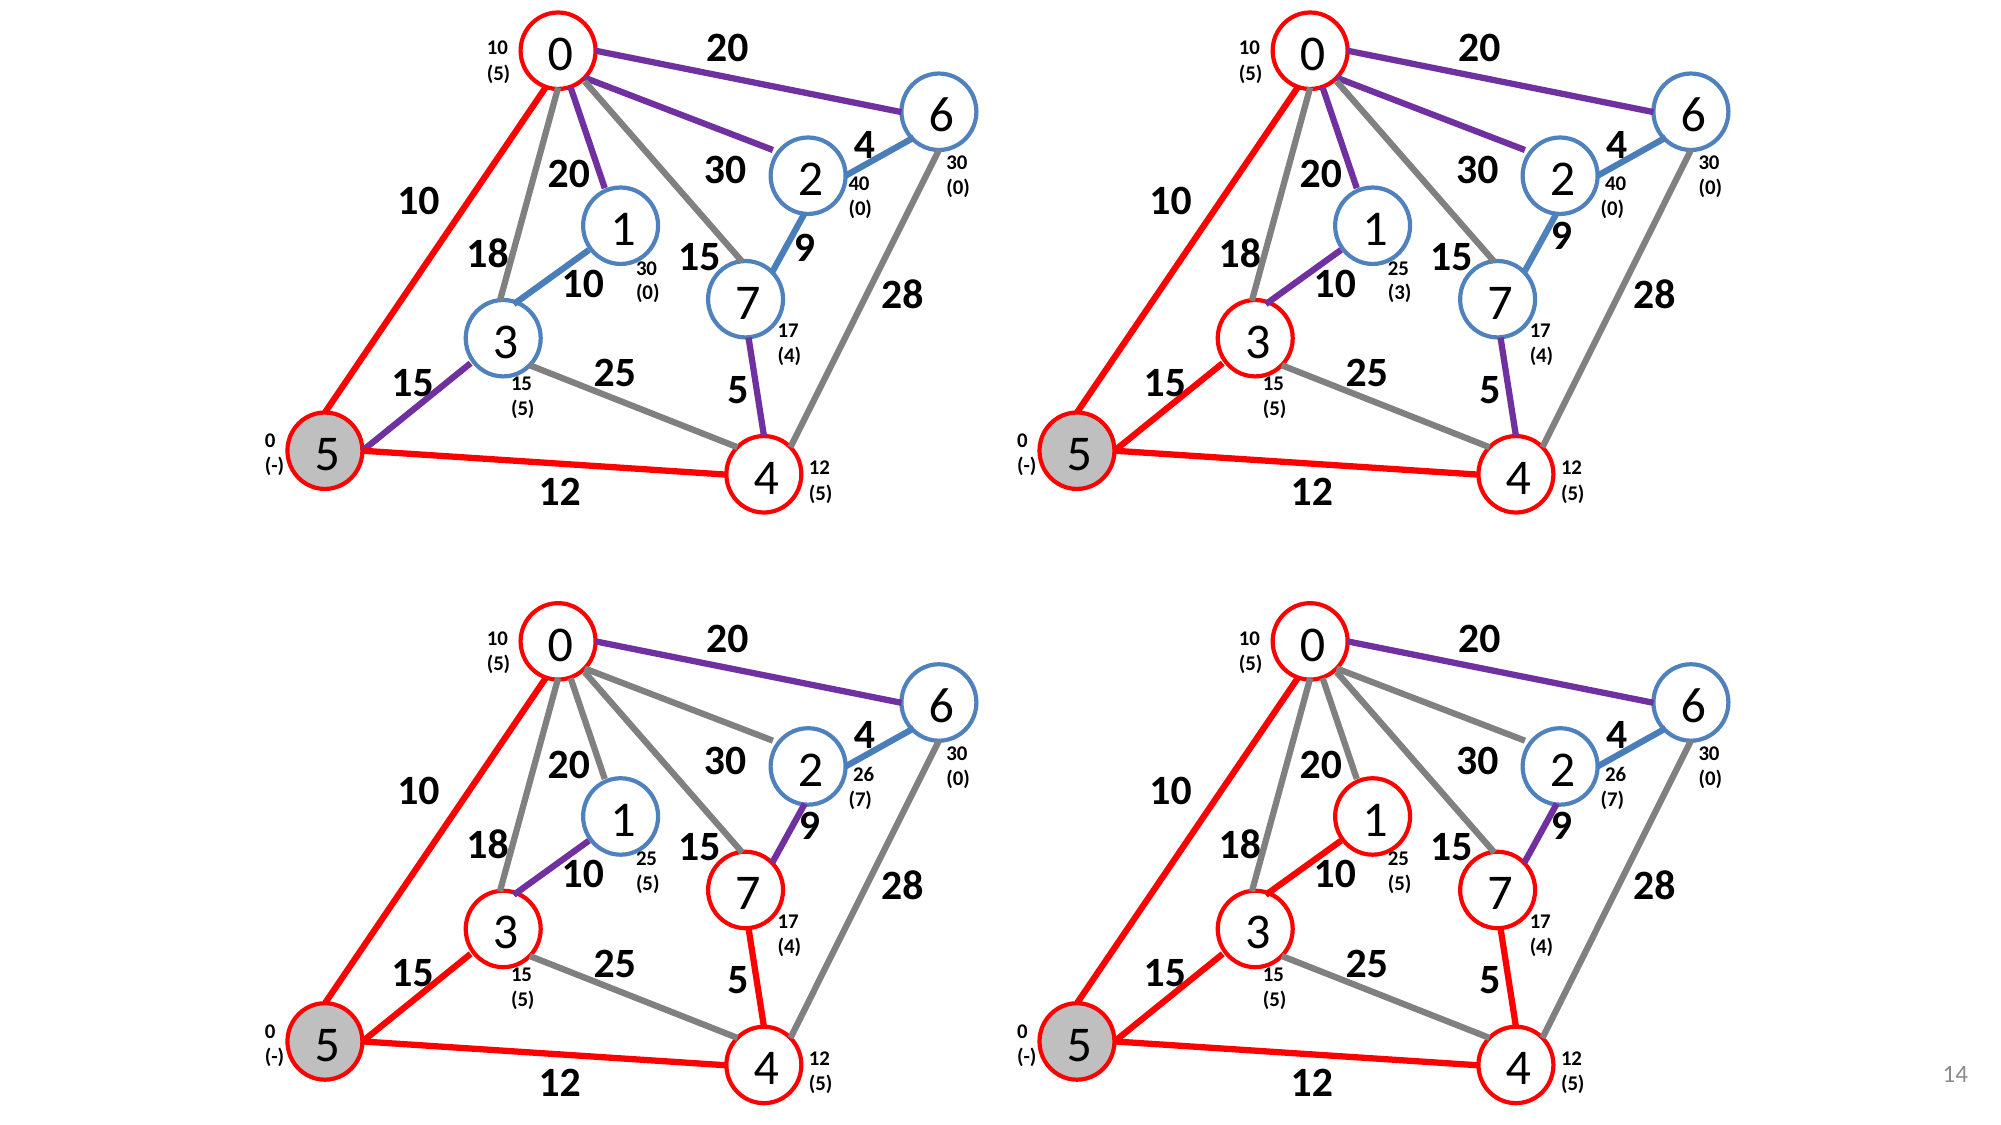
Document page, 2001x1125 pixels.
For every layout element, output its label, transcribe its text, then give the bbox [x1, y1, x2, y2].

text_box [1001, 602, 1738, 1113]
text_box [249, 602, 986, 1113]
slide_number 14 [1742, 1042, 1984, 1103]
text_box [249, 12, 986, 522]
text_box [1001, 12, 1738, 522]
